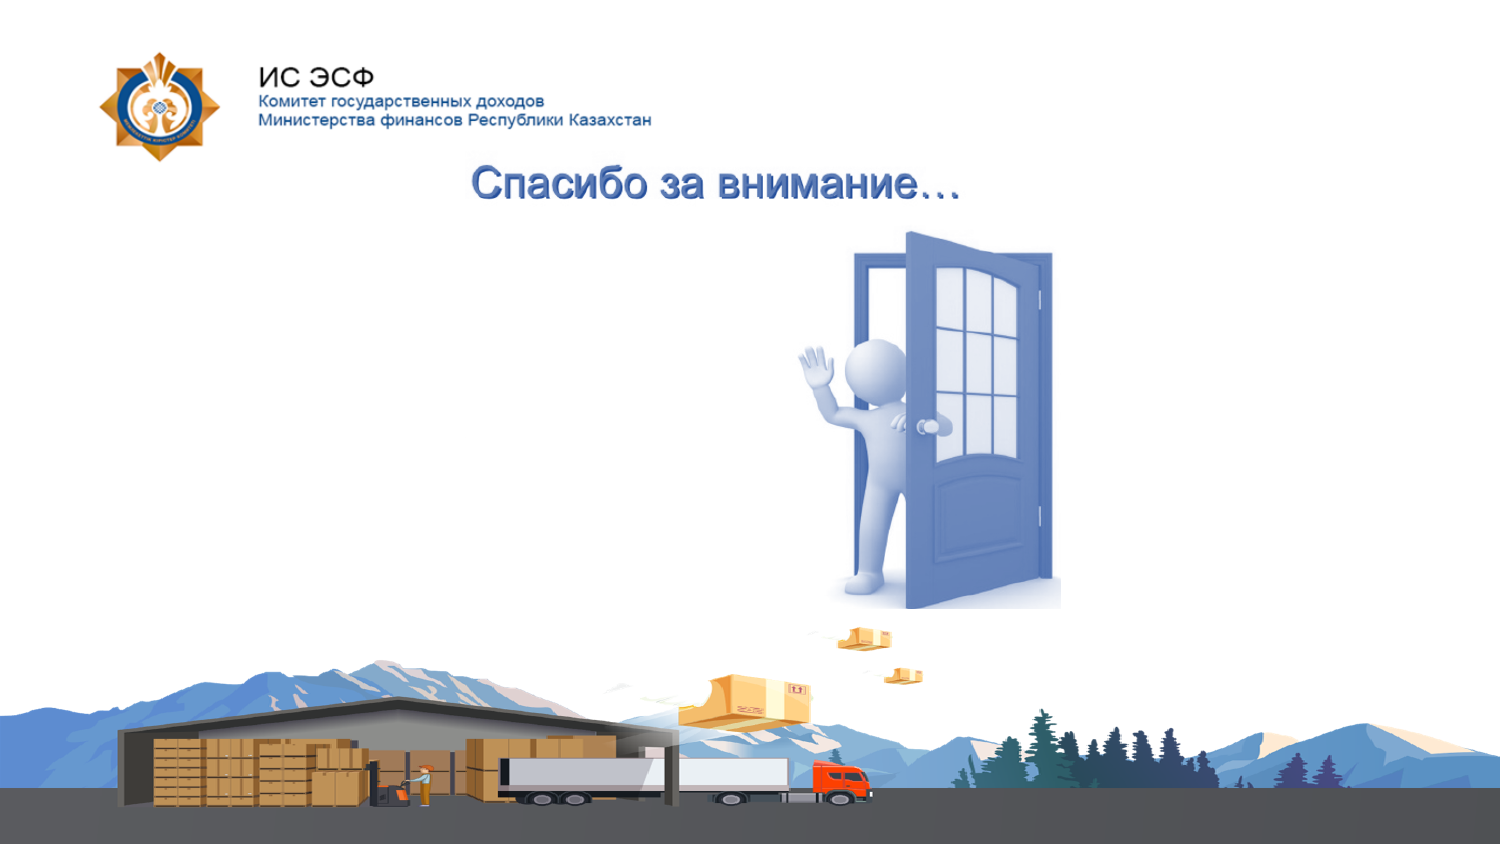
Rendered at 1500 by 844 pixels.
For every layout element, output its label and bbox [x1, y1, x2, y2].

picture [0, 624, 1500, 844]
picture [80, 45, 1061, 609]
